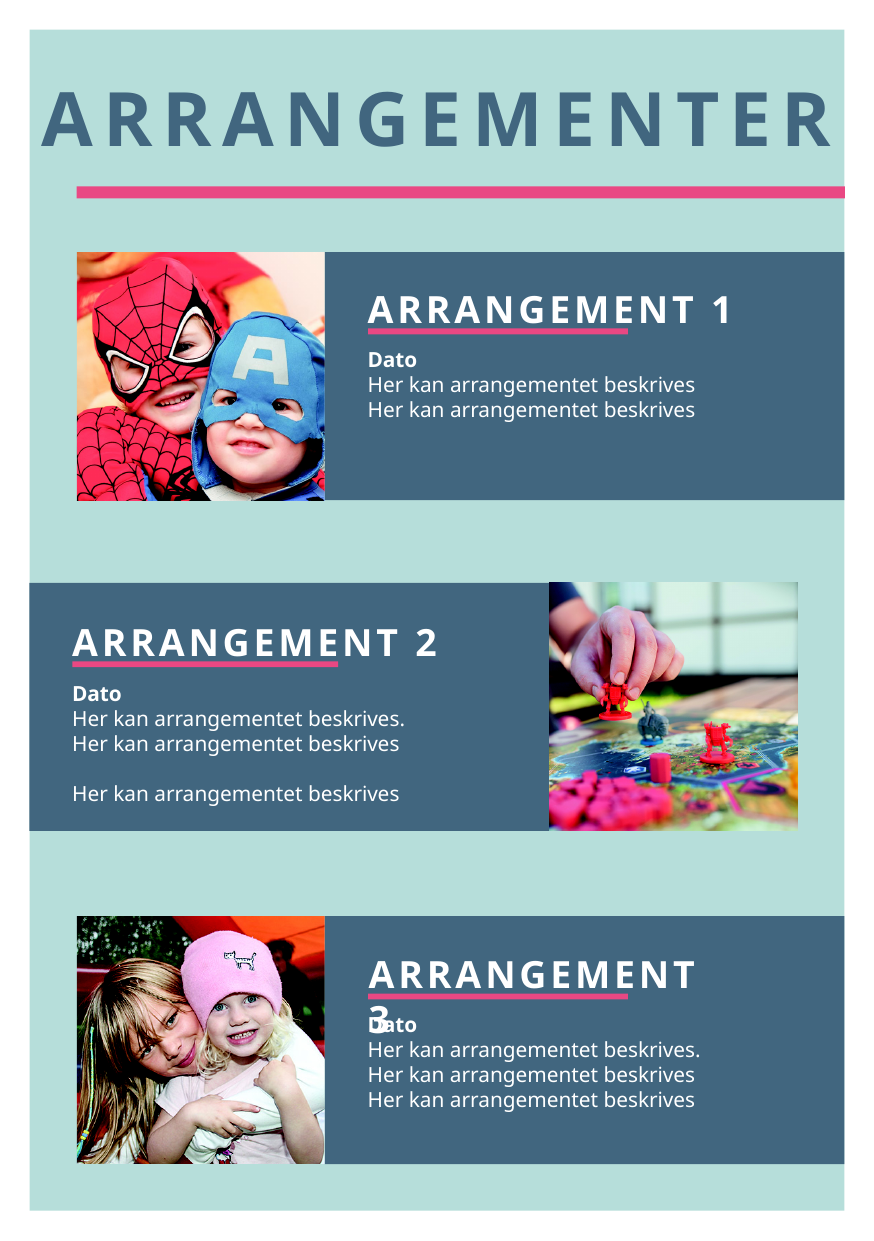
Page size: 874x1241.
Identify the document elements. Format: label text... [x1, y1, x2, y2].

text_box Dato Her kan arrangementet beskrives. Her kan arrangementet beskrives Her kan arrangementet beskrives [57, 672, 531, 813]
text_box ARRANGEMENT 2 [57, 612, 462, 672]
text_box [76, 185, 846, 200]
text_box ARRANGEMENT 3 [353, 944, 733, 1004]
text_box Dato Her kan arrangementet beskrives Her kan arrangementet beskrives [352, 339, 845, 430]
picture [549, 582, 798, 831]
text_box Dato Her kan arrangementet beskrives. Her kan arrangementet beskrives Her kan arrangementet beskrives [352, 1004, 812, 1120]
text_box ARRANGEMENTER [0, 63, 874, 169]
picture [76, 916, 325, 1164]
text_box ARRANGEMENT 1 [352, 278, 752, 339]
text_box [71, 660, 339, 668]
text_box [367, 993, 629, 1000]
text_box [367, 327, 629, 335]
picture [76, 252, 325, 501]
